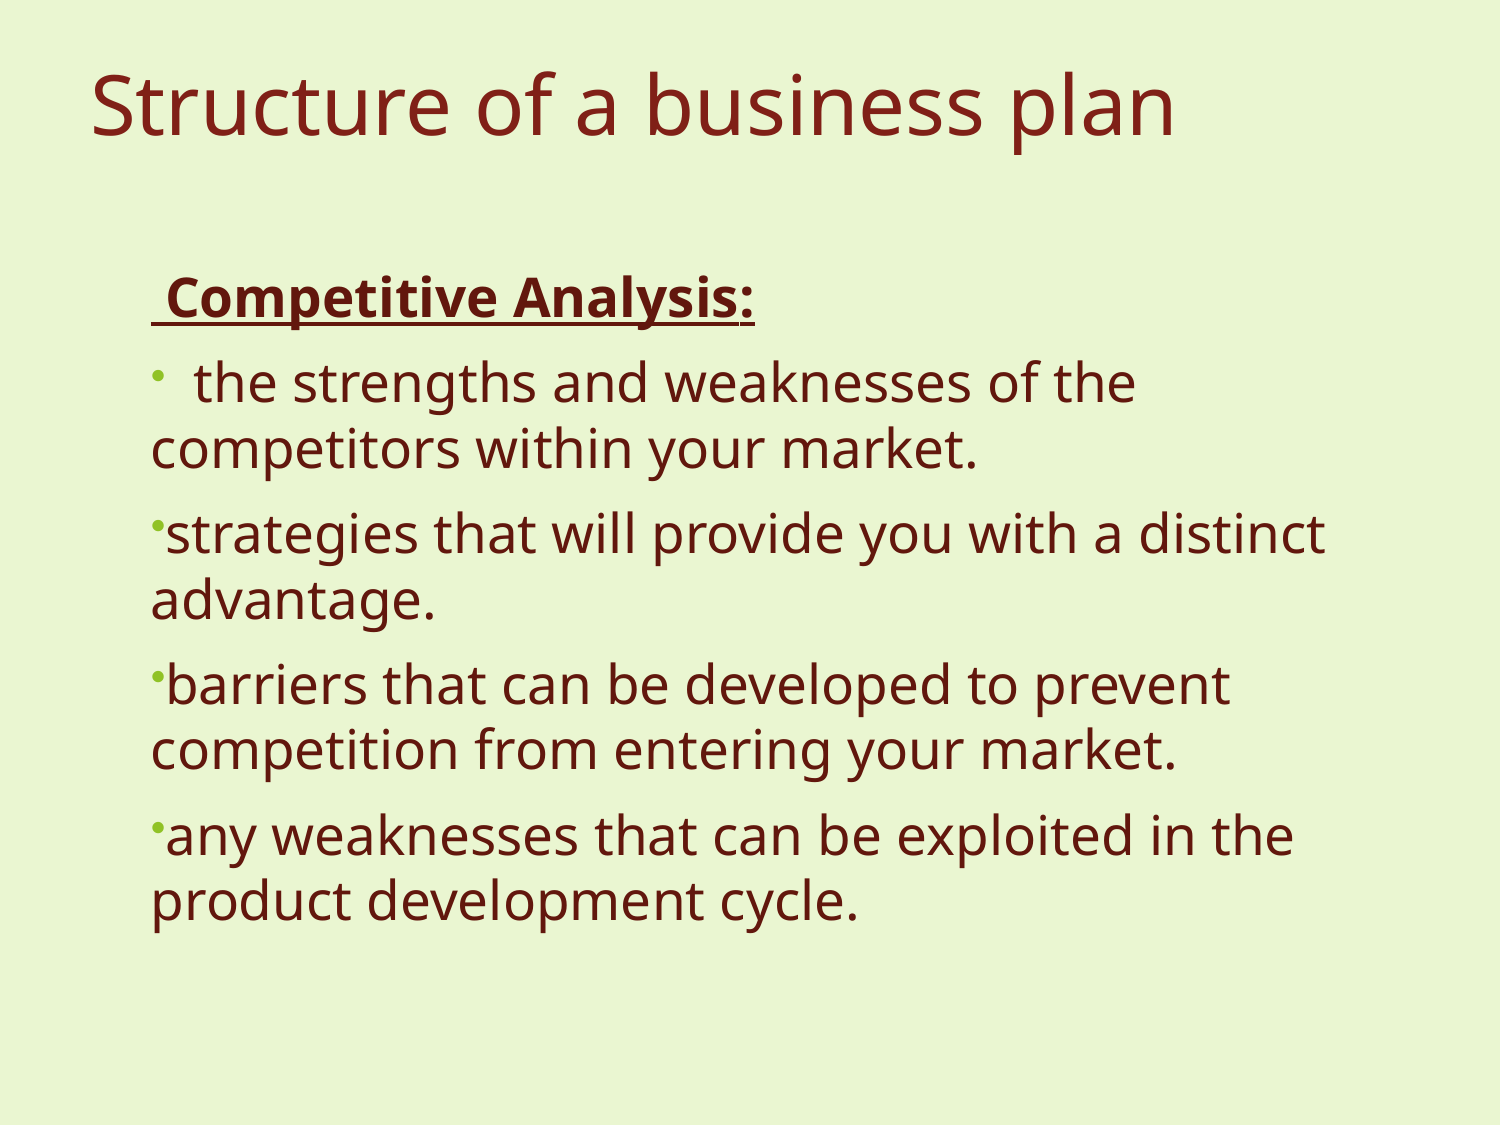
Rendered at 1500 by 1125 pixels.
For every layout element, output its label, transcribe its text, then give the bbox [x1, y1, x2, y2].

list Competitive Analysis: the strengths and weaknesses of the competitors within your market. strategies that will provide you with a distinct advantage. barriers that can be developed to prevent competition from entering your market. any weaknesses that can be exploited in the product development cycle. [135, 255, 1424, 946]
title Structure of a business plan [75, 45, 1425, 185]
